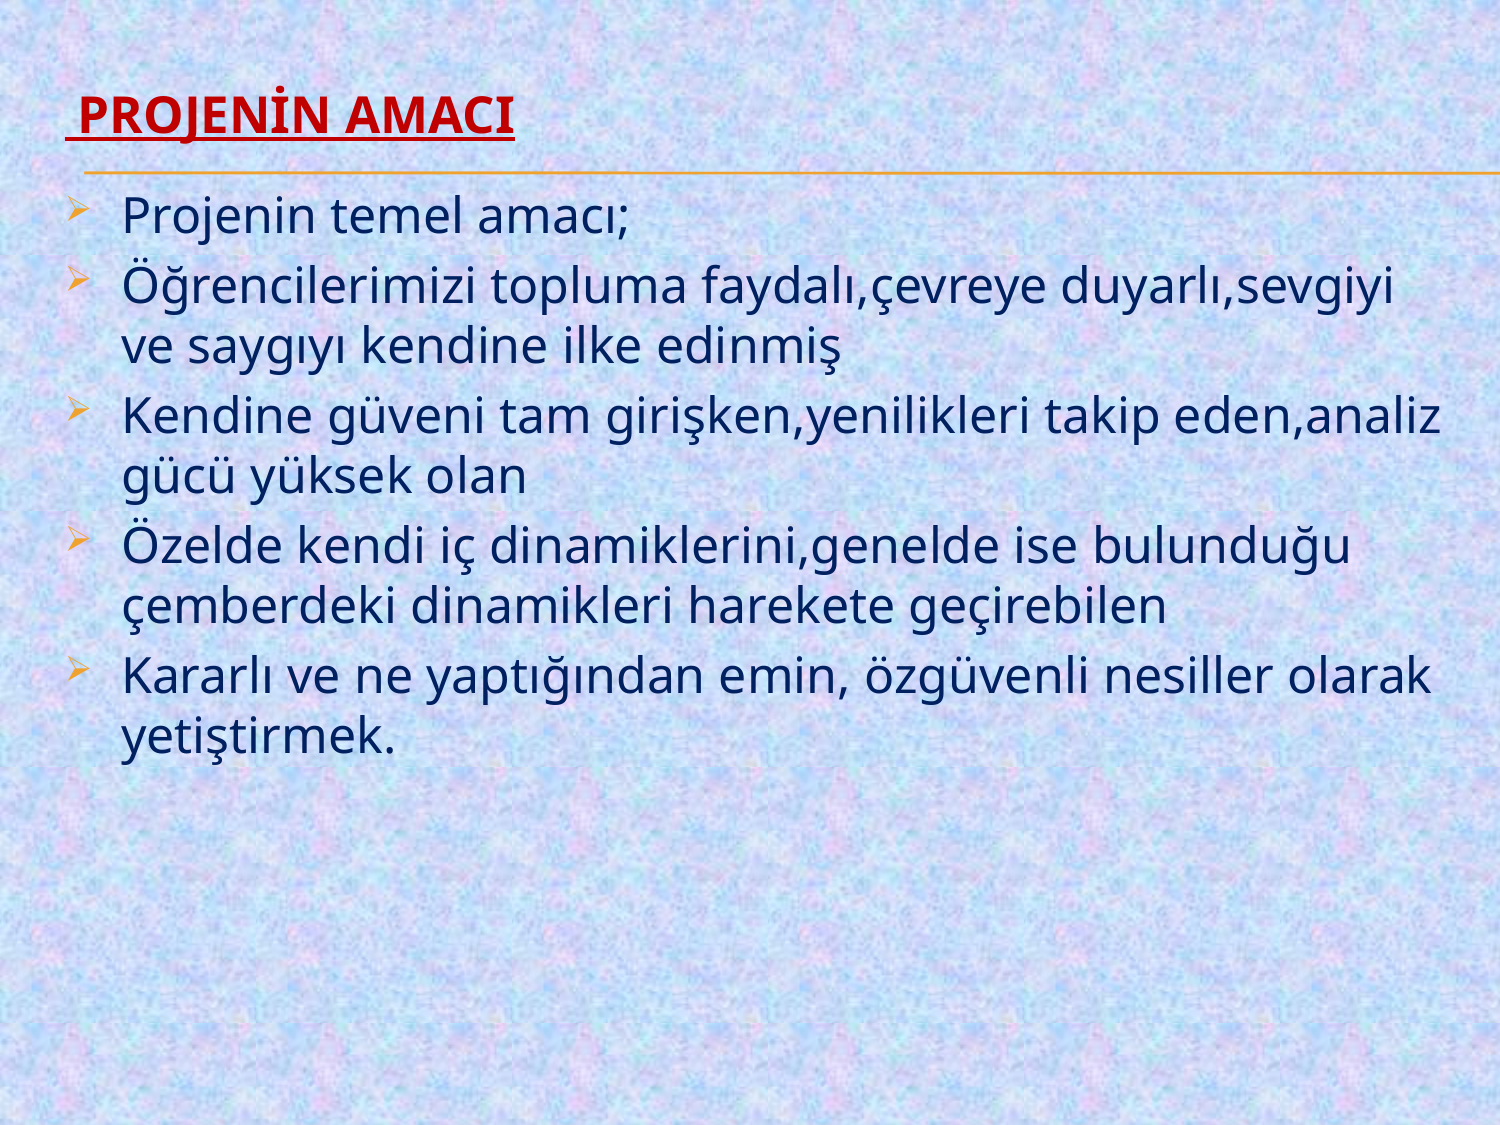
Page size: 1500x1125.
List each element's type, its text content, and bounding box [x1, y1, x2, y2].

title PROJENİN AMACI [50, 75, 1475, 175]
list Projenin temel amacı; Öğrencilerimizi topluma faydalı,çevreye duyarlı,sevgiyi ve saygıyı kendine ilke edinmiş Kendine güveni tam girişken,yenilikleri takip eden,analiz gücü yüksek olan Özelde kendi iç dinamiklerini,genelde ise bulunduğu çemberdeki dinamikleri harekete geçirebilen Kararlı ve ne yaptığından emin, özgüvenli nesiller olarak yetiştirmek. [50, 175, 1475, 1055]
picture [0, 0, 1500, 1125]
